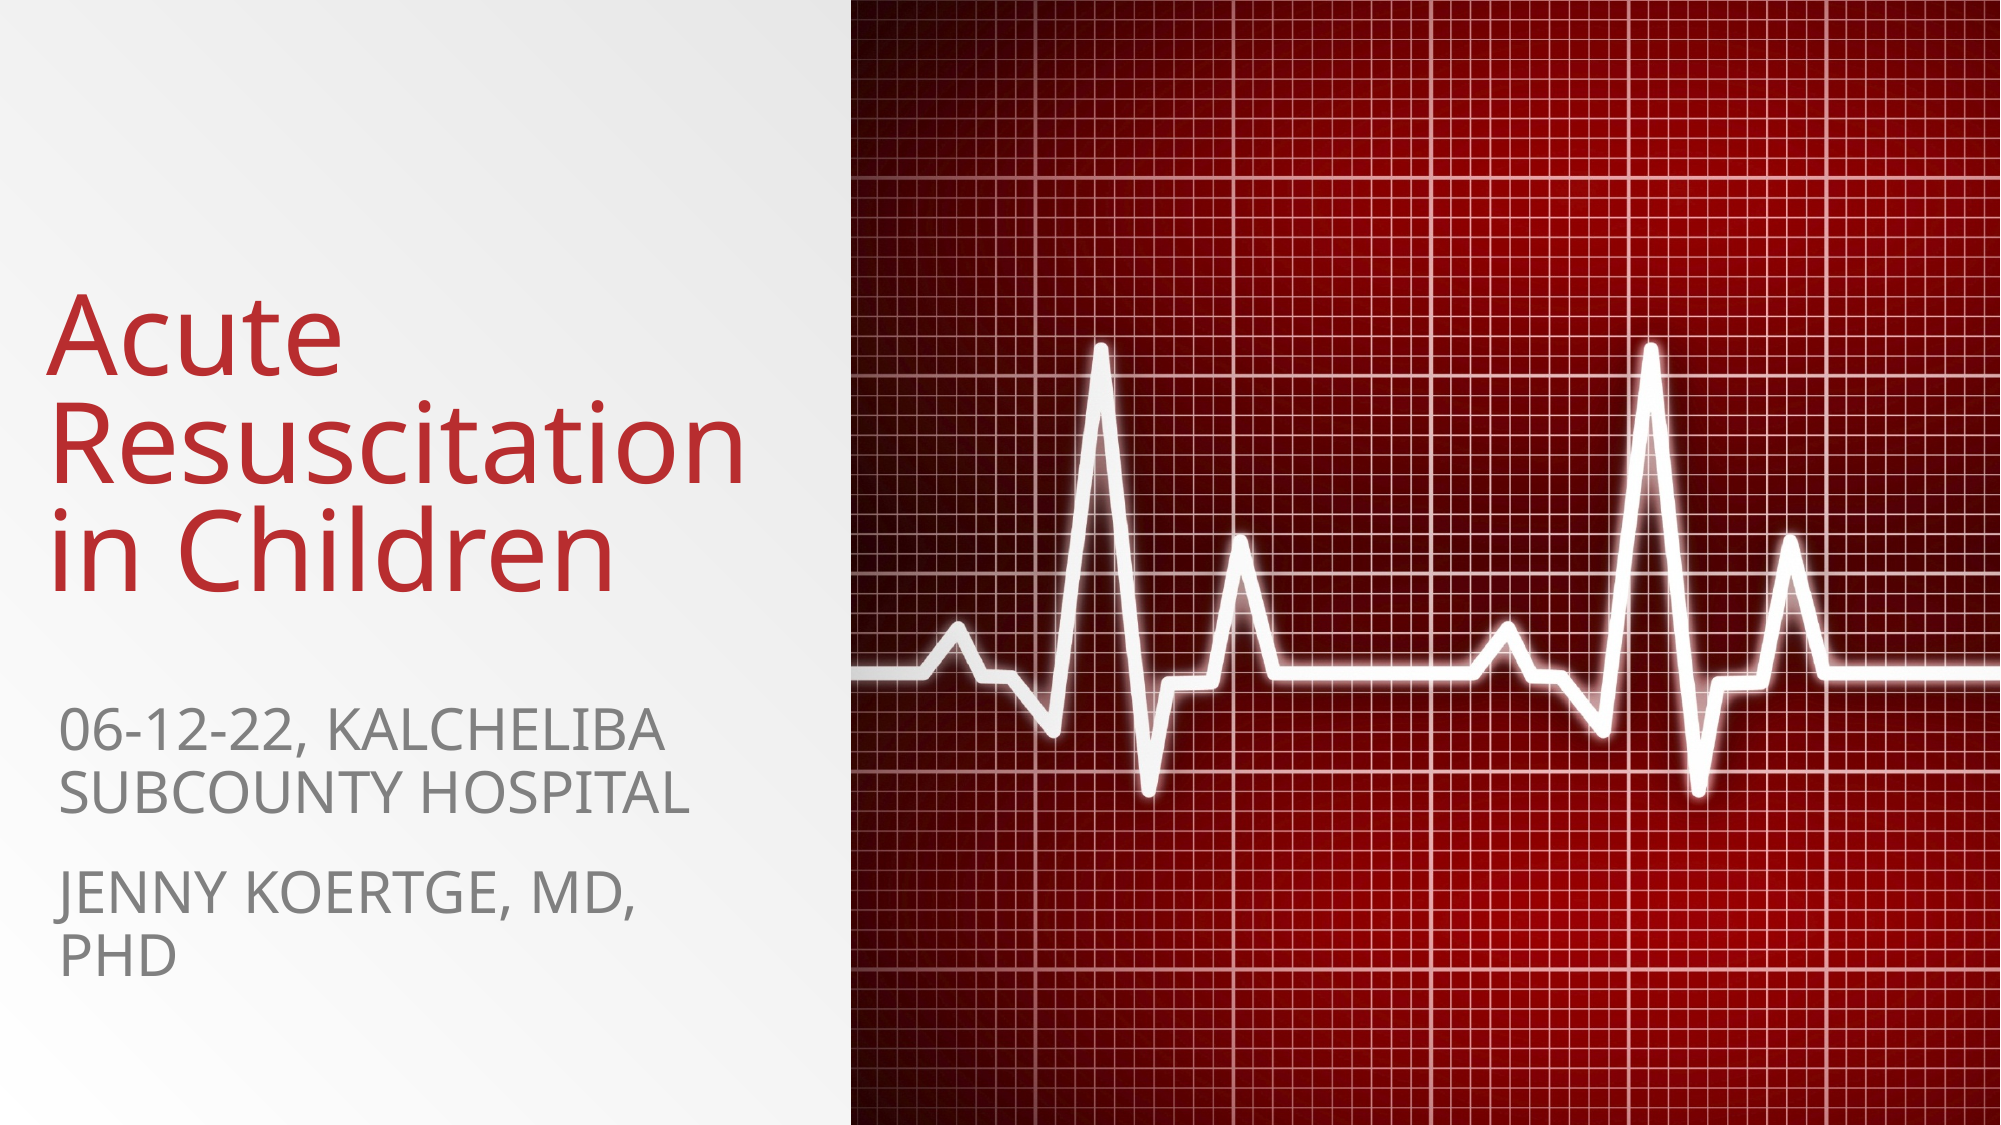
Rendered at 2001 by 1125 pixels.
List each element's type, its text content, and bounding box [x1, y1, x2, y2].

picture [851, 0, 2000, 1125]
subtitle 06-12-22, Kalcheliba Subcounty Hospital Jenny Koertge, MD, PhD [43, 692, 751, 965]
title Acute Resuscitation in Children [31, 231, 859, 621]
